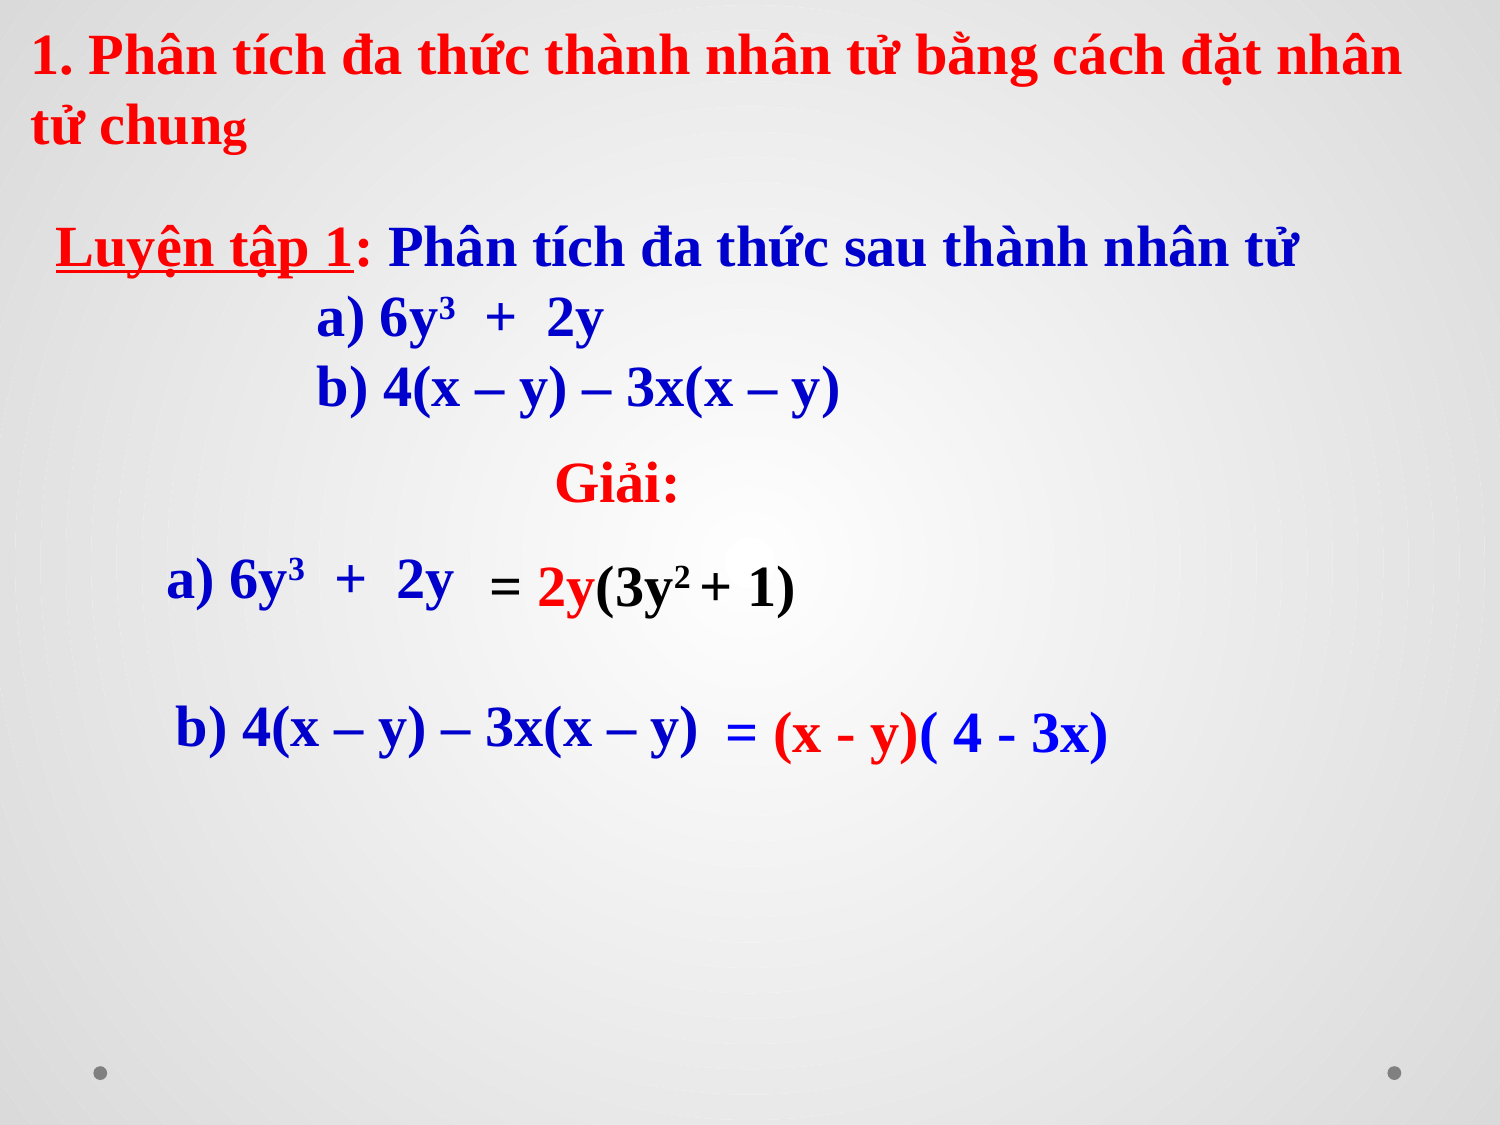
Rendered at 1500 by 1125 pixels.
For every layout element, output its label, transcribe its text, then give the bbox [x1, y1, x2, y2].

text_box = 2y(3y2 + 1) [462, 541, 1088, 625]
text_box 1. Phân tích đa thức thành nhân tử bằng cách đặt nhân tử chung [17, 9, 1457, 163]
text_box = (x - y)( 4 - 3x) [712, 685, 1500, 774]
text_box a) 6y3 + 2y [139, 533, 563, 617]
text_box b) 4(x – y) – 3x(x – y) [162, 685, 712, 761]
text_box Luyện tập 1: Phân tích đa thức sau thành nhân tử a) 6y3 + 2y b) 4(x – y) – 3x(x – y) [42, 201, 1432, 426]
text_box Giải: [540, 444, 928, 515]
